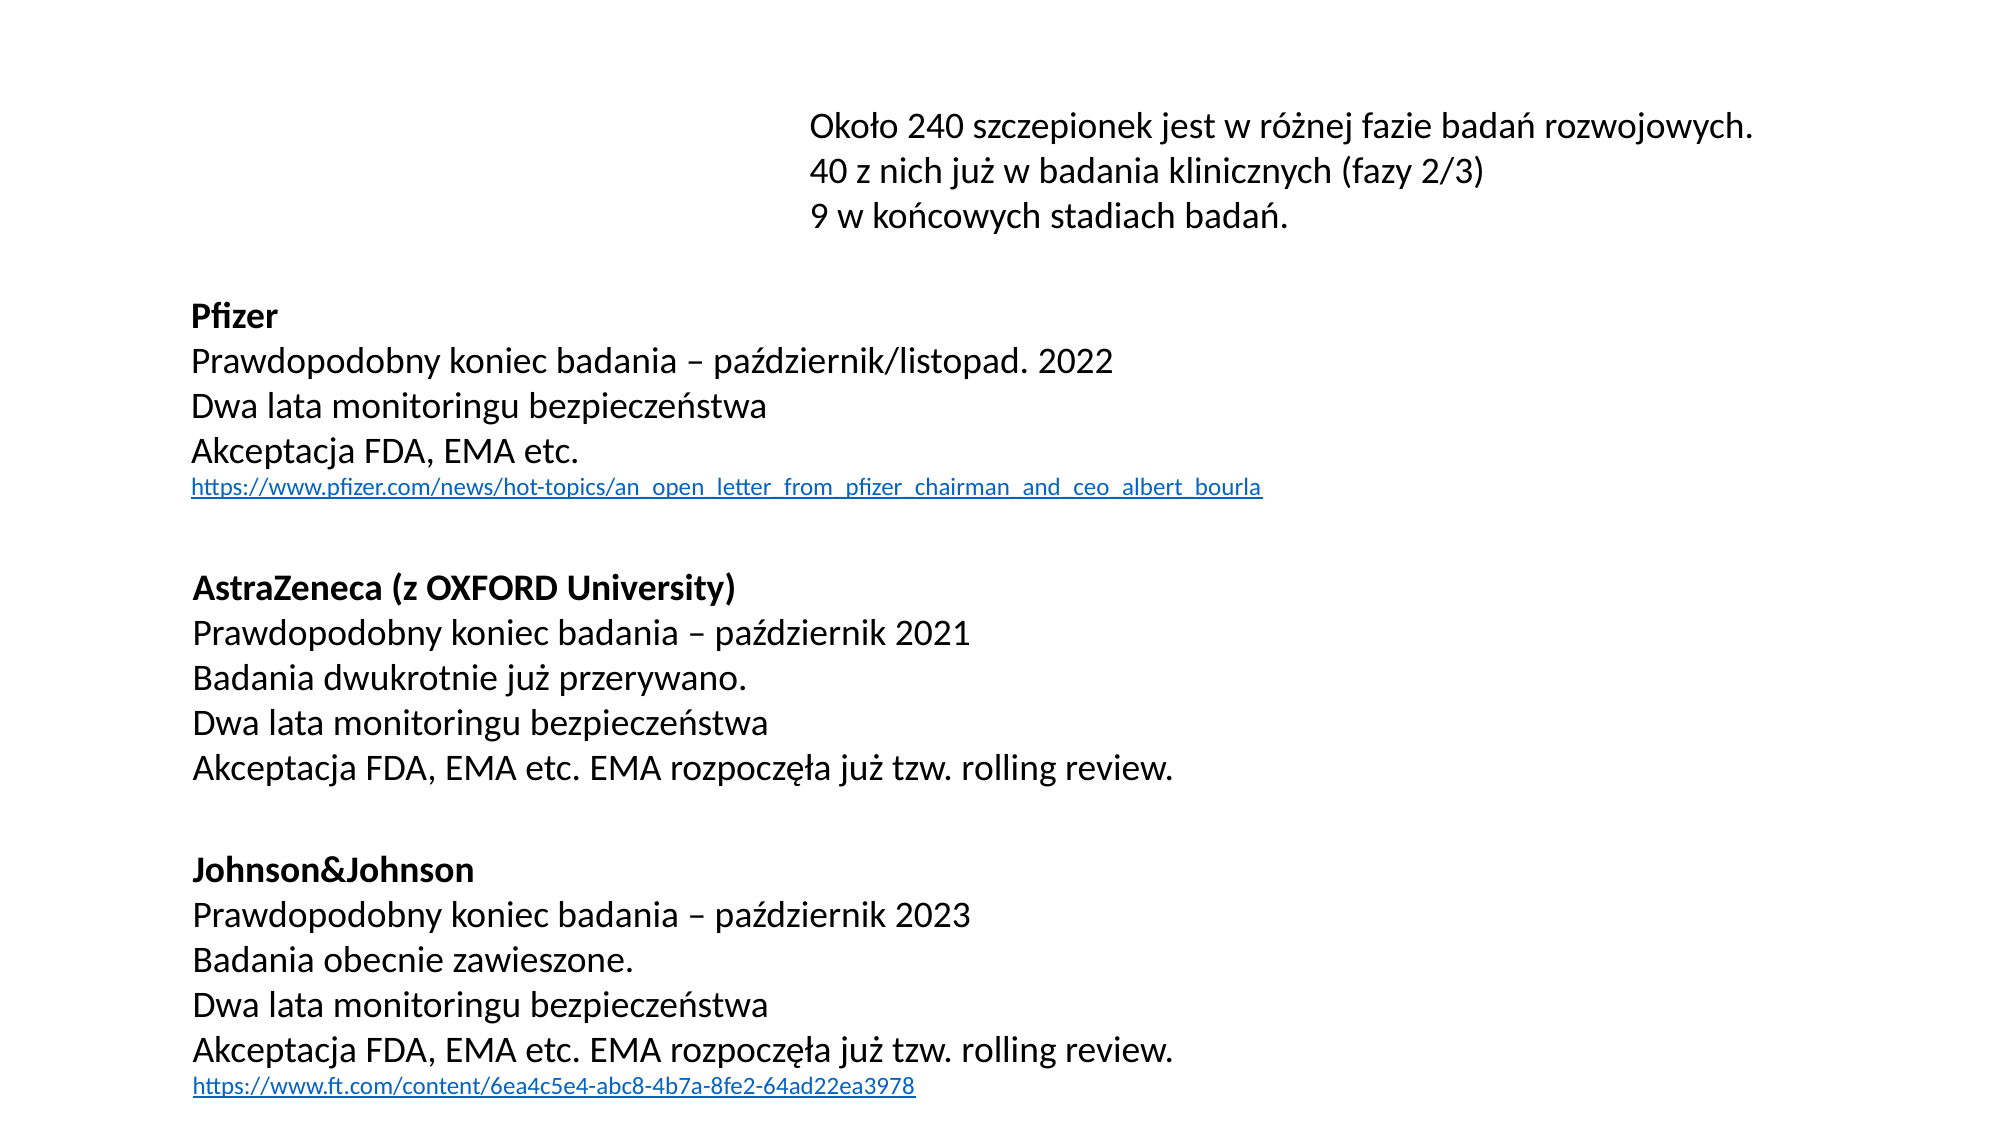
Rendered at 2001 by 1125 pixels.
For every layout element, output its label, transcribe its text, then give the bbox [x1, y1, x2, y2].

text_box Johnson&Johnson Prawdopodobny koniec badania – październik 2023 Badania obecnie zawieszone. Dwa lata monitoringu bezpieczeństwa Akceptacja FDA, EMA etc. EMA rozpoczęła już tzw. rolling review. https://www.ft.com/content/6ea4c5e4-abc8-4b7a-8fe2-64ad22ea3978 [177, 837, 1190, 1107]
text_box Pfizer Prawdopodobny koniec badania – październik/listopad. 2022 Dwa lata monitoringu bezpieczeństwa Akceptacja FDA, EMA etc. https://www.pfizer.com/news/hot-topics/an_open_letter_from_pfizer_chairman_and_ceo_albert_bourla [176, 283, 1279, 553]
text_box AstraZeneca (z OXFORD University) Prawdopodobny koniec badania – październik 2021 Badania dwukrotnie już przerywano. Dwa lata monitoringu bezpieczeństwa Akceptacja FDA, EMA etc. EMA rozpoczęła już tzw. rolling review. [177, 555, 1190, 837]
text_box Około 240 szczepionek jest w różnej fazie badań rozwojowych. 40 z nich już w badania klinicznych (fazy 2/3) 9 w końcowych stadiach badań. [794, 93, 1771, 244]
